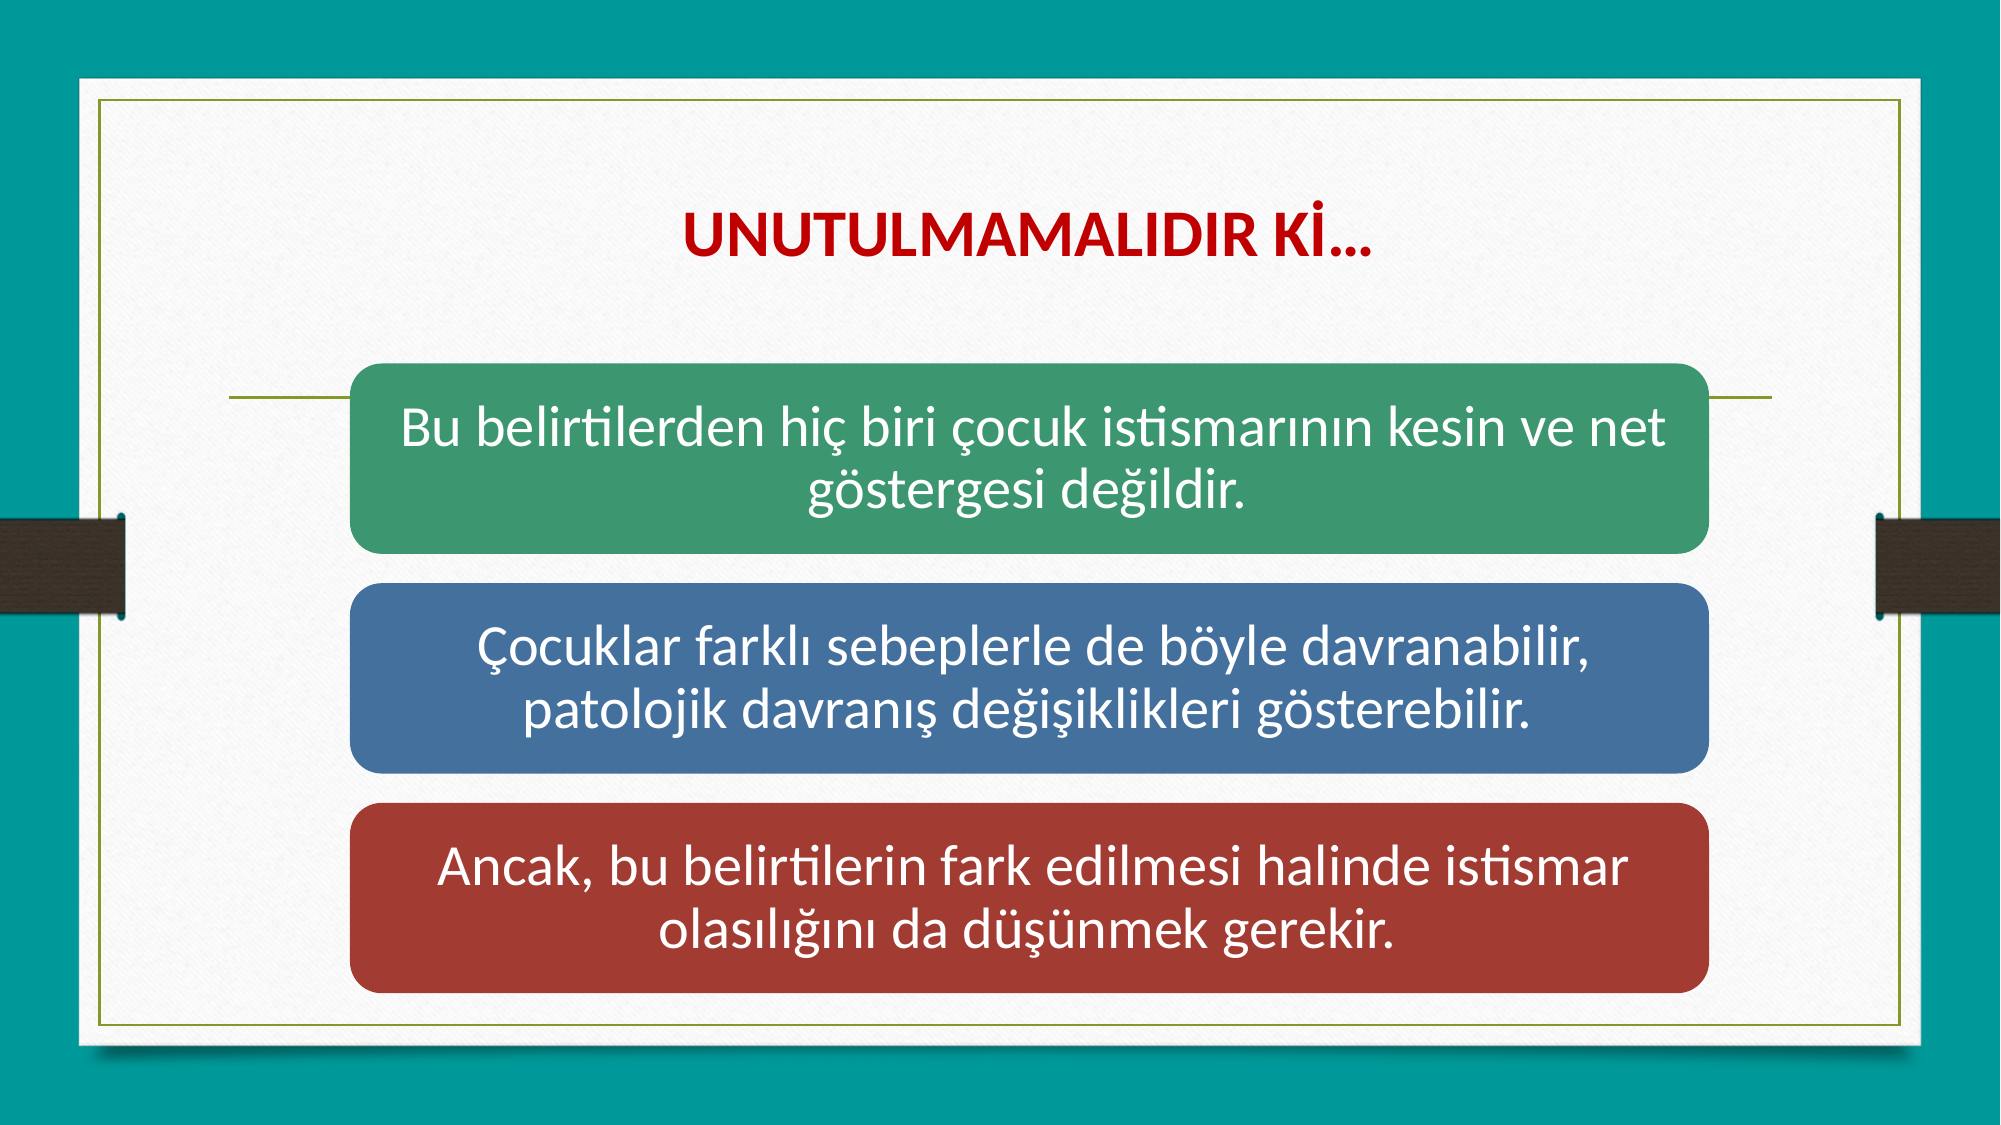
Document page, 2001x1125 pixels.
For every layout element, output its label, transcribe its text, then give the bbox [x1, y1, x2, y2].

picture [0, 0, 2001, 1125]
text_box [349, 361, 1710, 996]
text_box UNUTULMAMALIDIR Kİ… [668, 182, 1391, 277]
